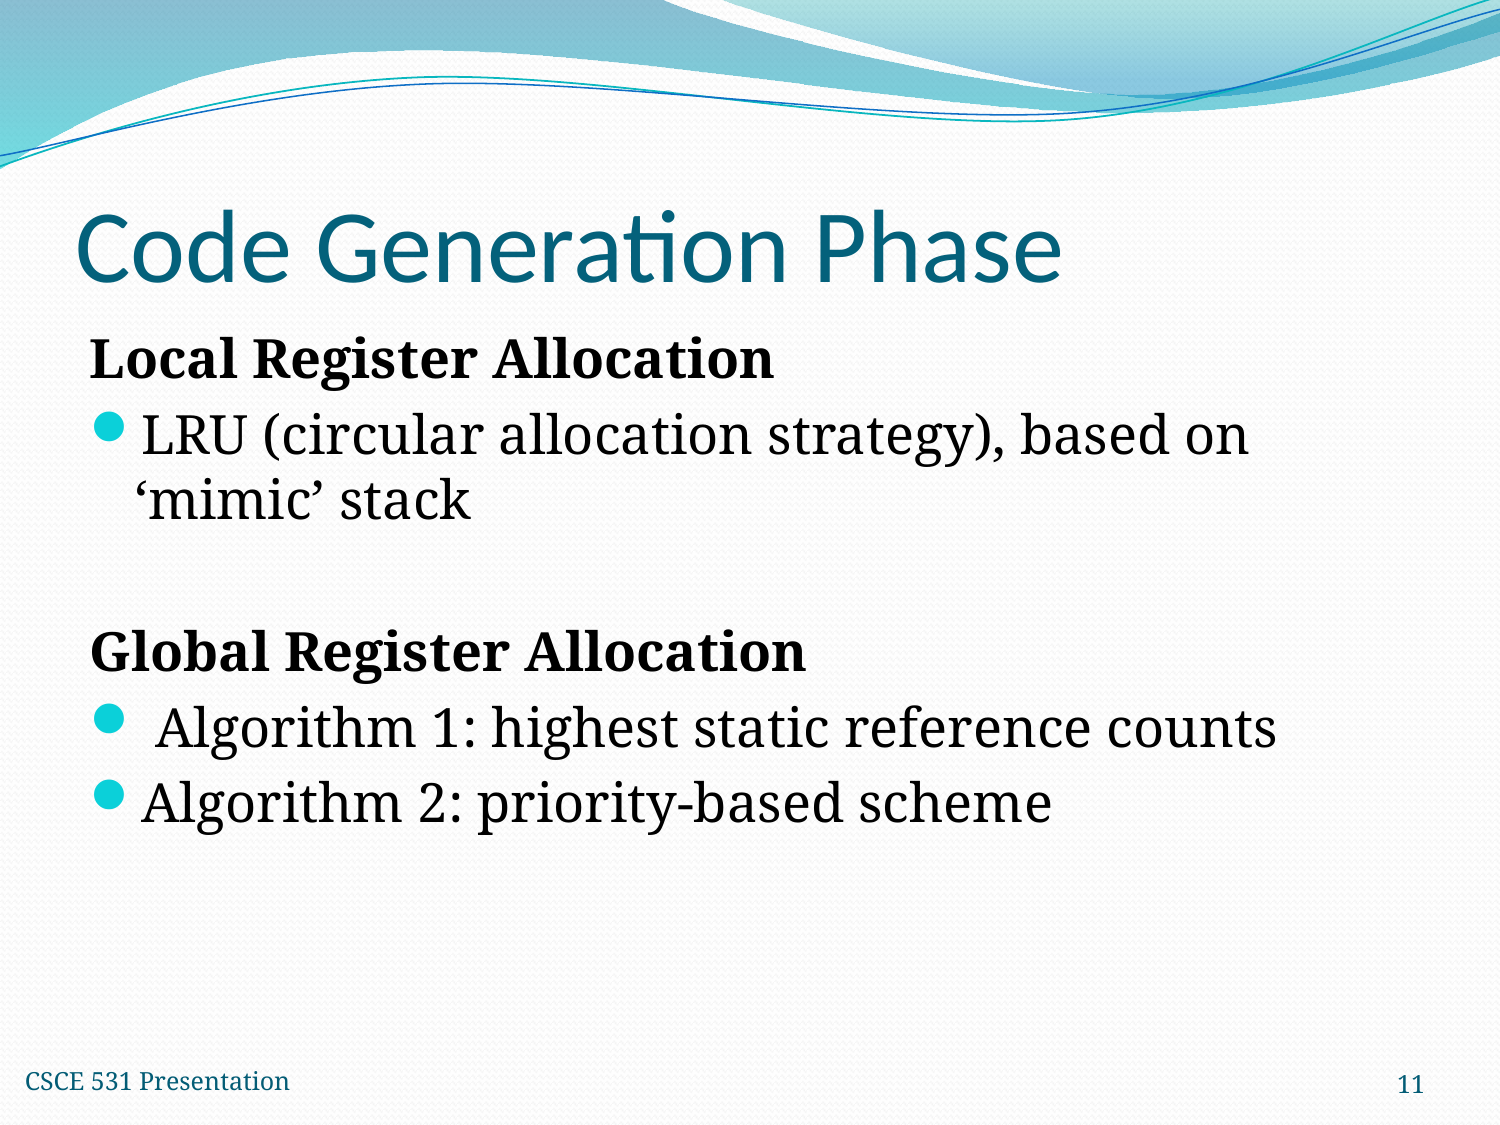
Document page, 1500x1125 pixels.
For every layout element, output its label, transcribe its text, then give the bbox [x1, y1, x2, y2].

footer CSCE 531 Presentation [24, 1040, 575, 1100]
slide_number 11 [1299, 1042, 1425, 1103]
list Local Register Allocation LRU (circular allocation strategy), based on ‘mimic’ stack Global Register Allocation Algorithm 1: highest static reference counts Algorithm 2: priority-based scheme [75, 317, 1425, 1038]
title Code Generation Phase [75, 115, 1425, 303]
